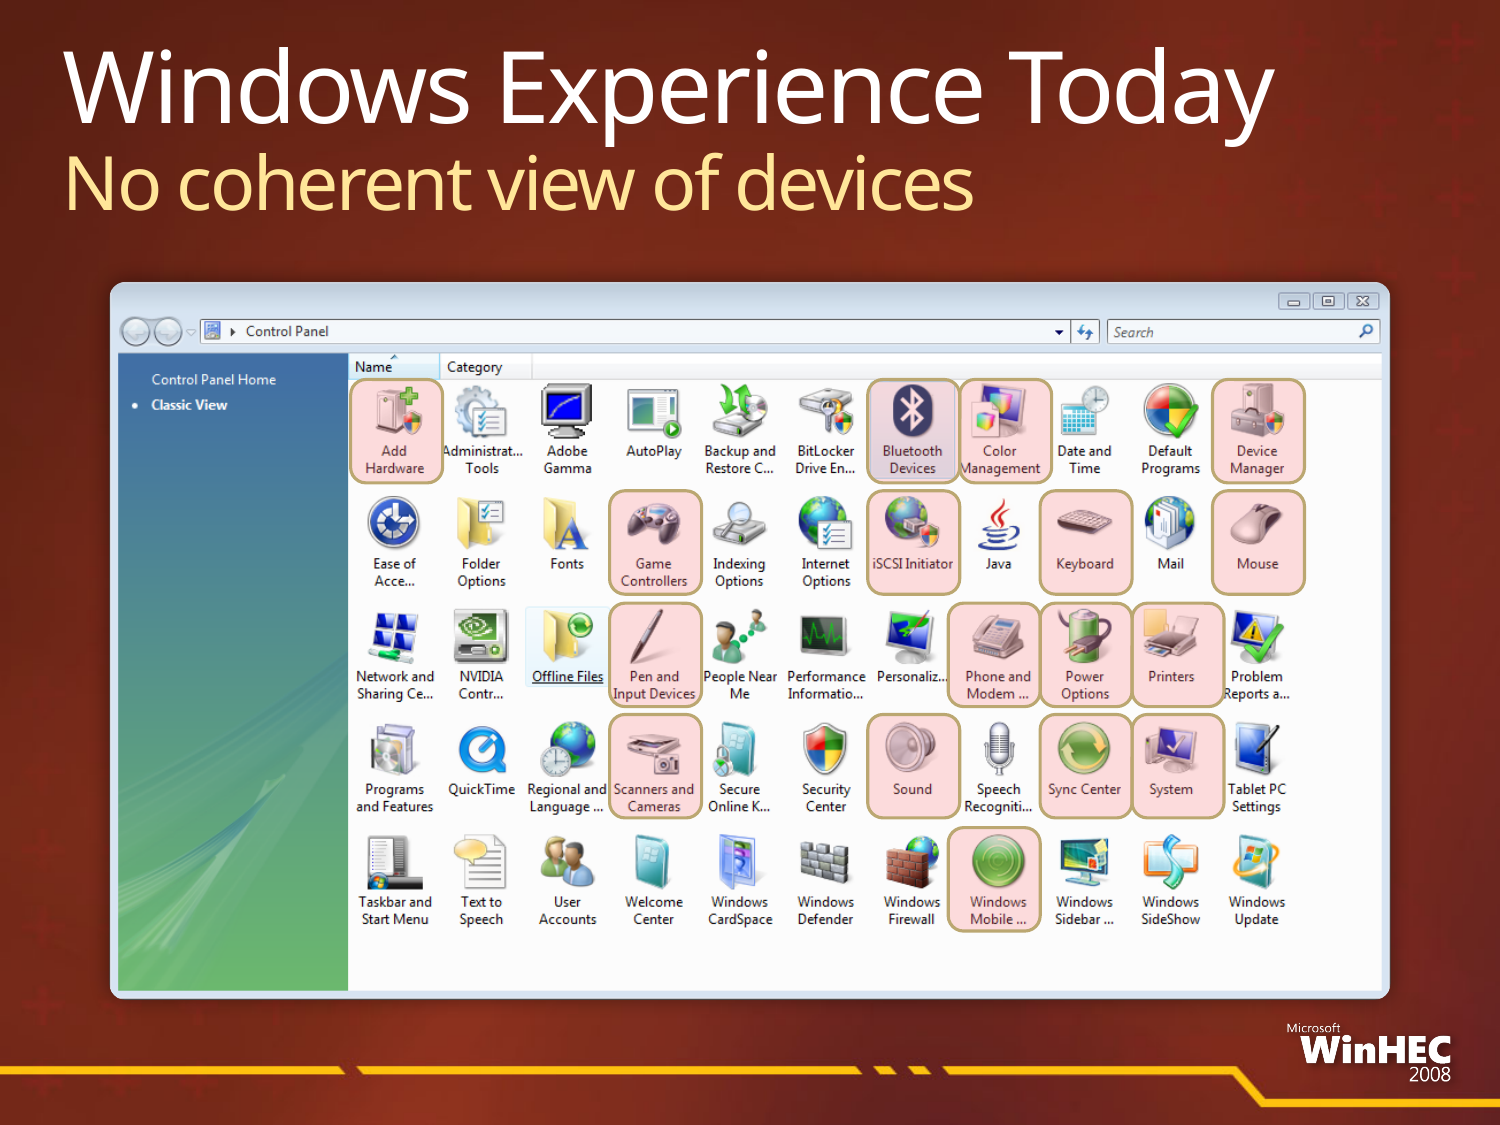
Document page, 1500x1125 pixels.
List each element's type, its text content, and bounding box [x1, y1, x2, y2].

title Windows Experience Today No coherent view of devices [62, 37, 1438, 229]
picture [0, 0, 1500, 1125]
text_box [109, 281, 1391, 1001]
